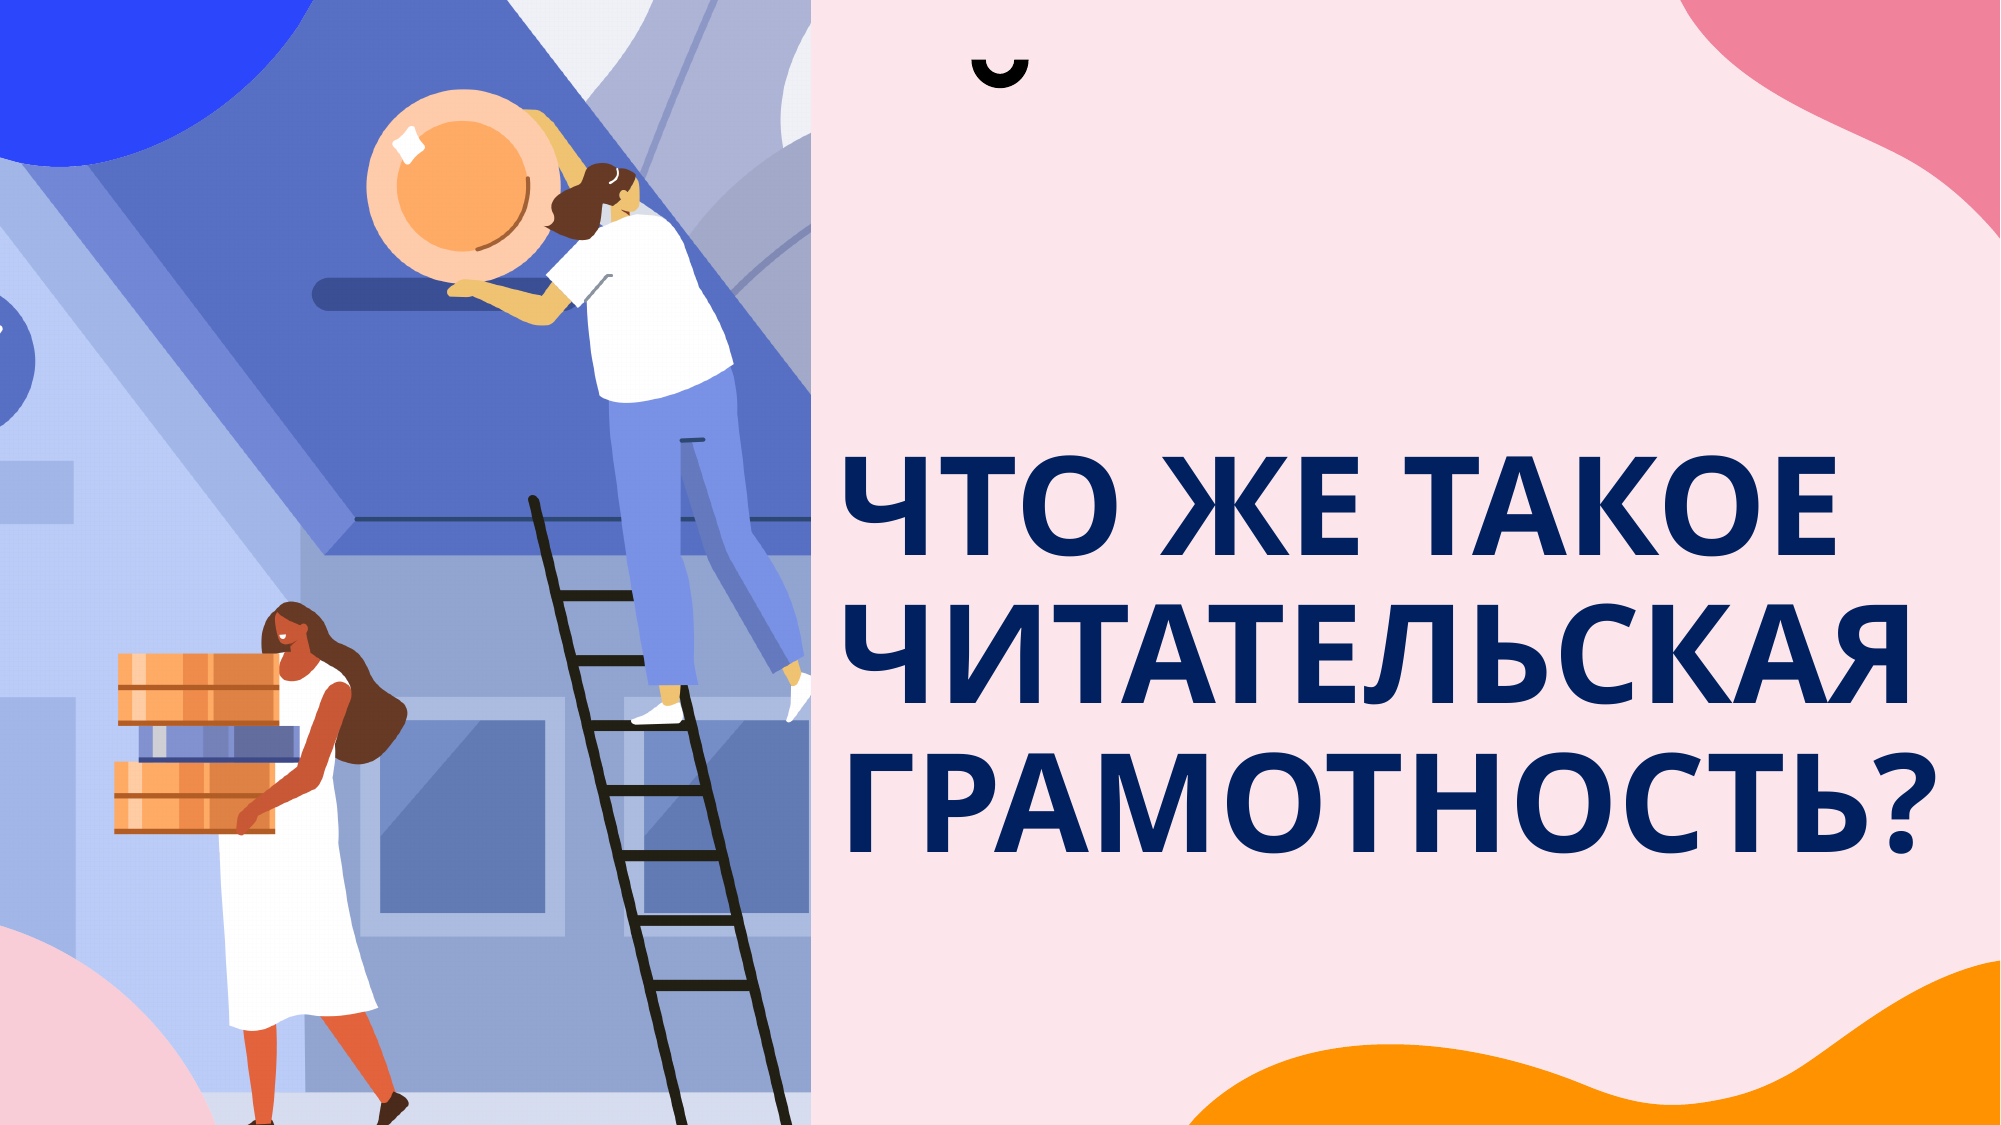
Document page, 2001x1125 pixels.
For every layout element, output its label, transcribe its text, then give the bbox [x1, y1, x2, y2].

picture [0, 0, 812, 1125]
title Что же такое читательская грамотность? [838, 149, 2000, 1125]
